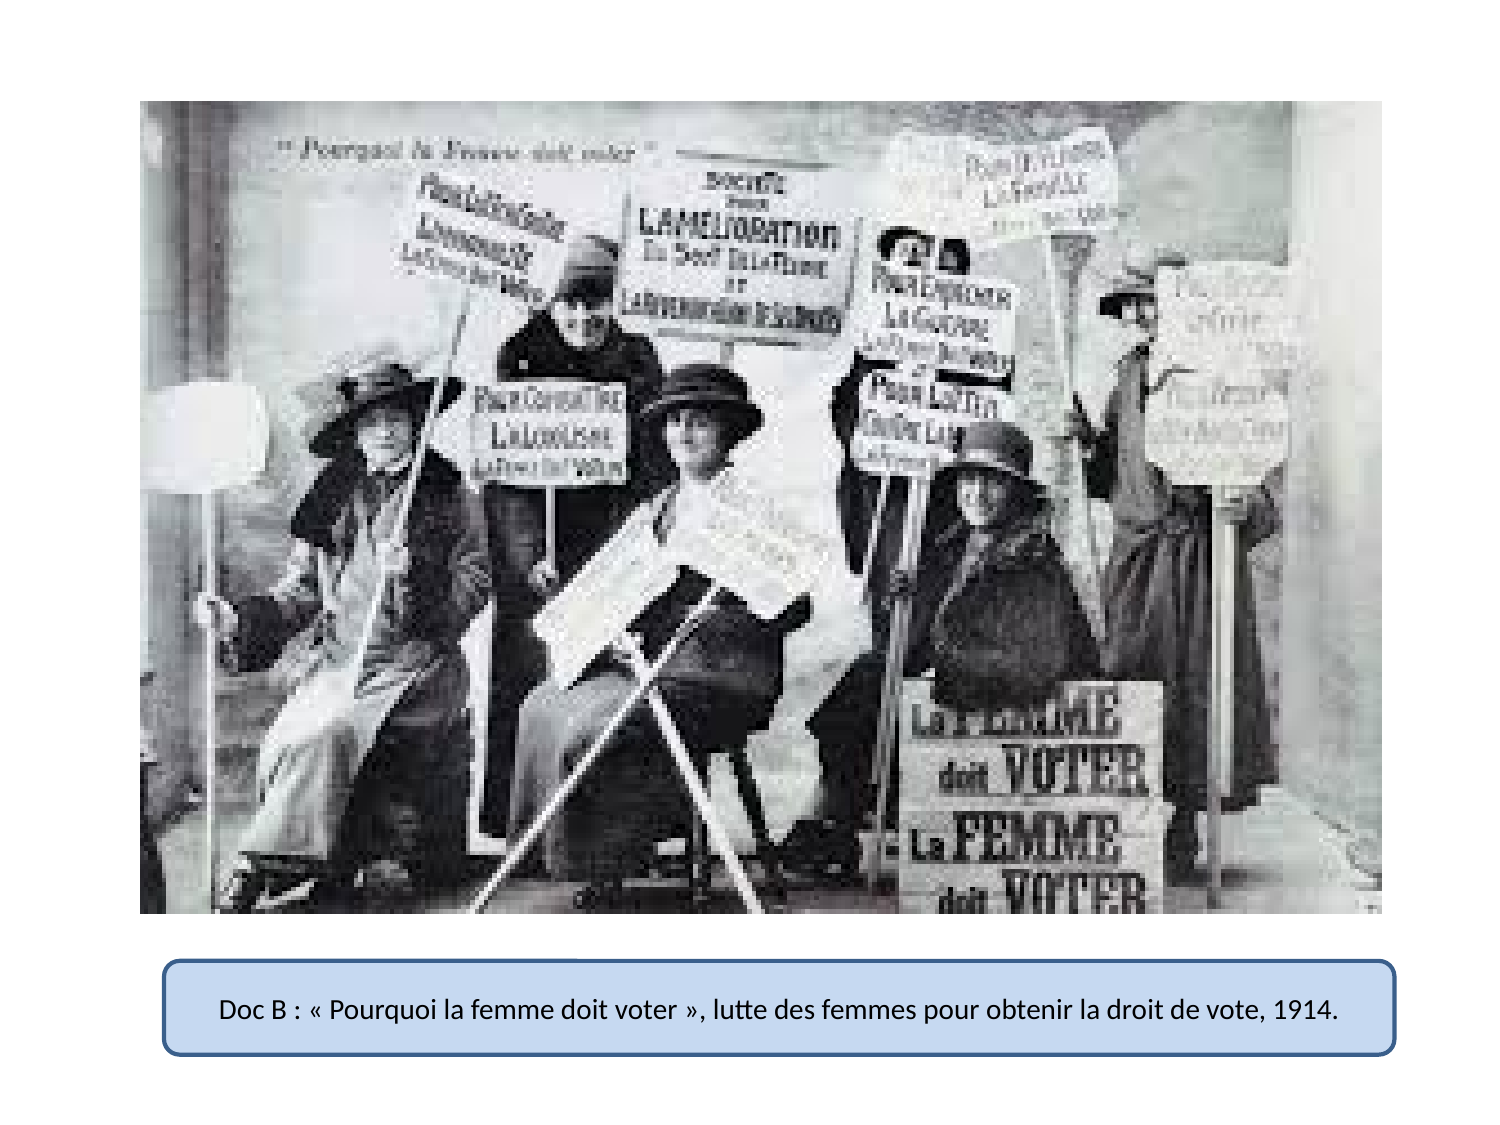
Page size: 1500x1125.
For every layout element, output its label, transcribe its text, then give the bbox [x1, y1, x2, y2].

picture [140, 101, 1382, 915]
text_box Doc B : « Pourquoi la femme doit voter », lutte des femmes pour obtenir la droit de vote, 1914. [161, 958, 1397, 1057]
